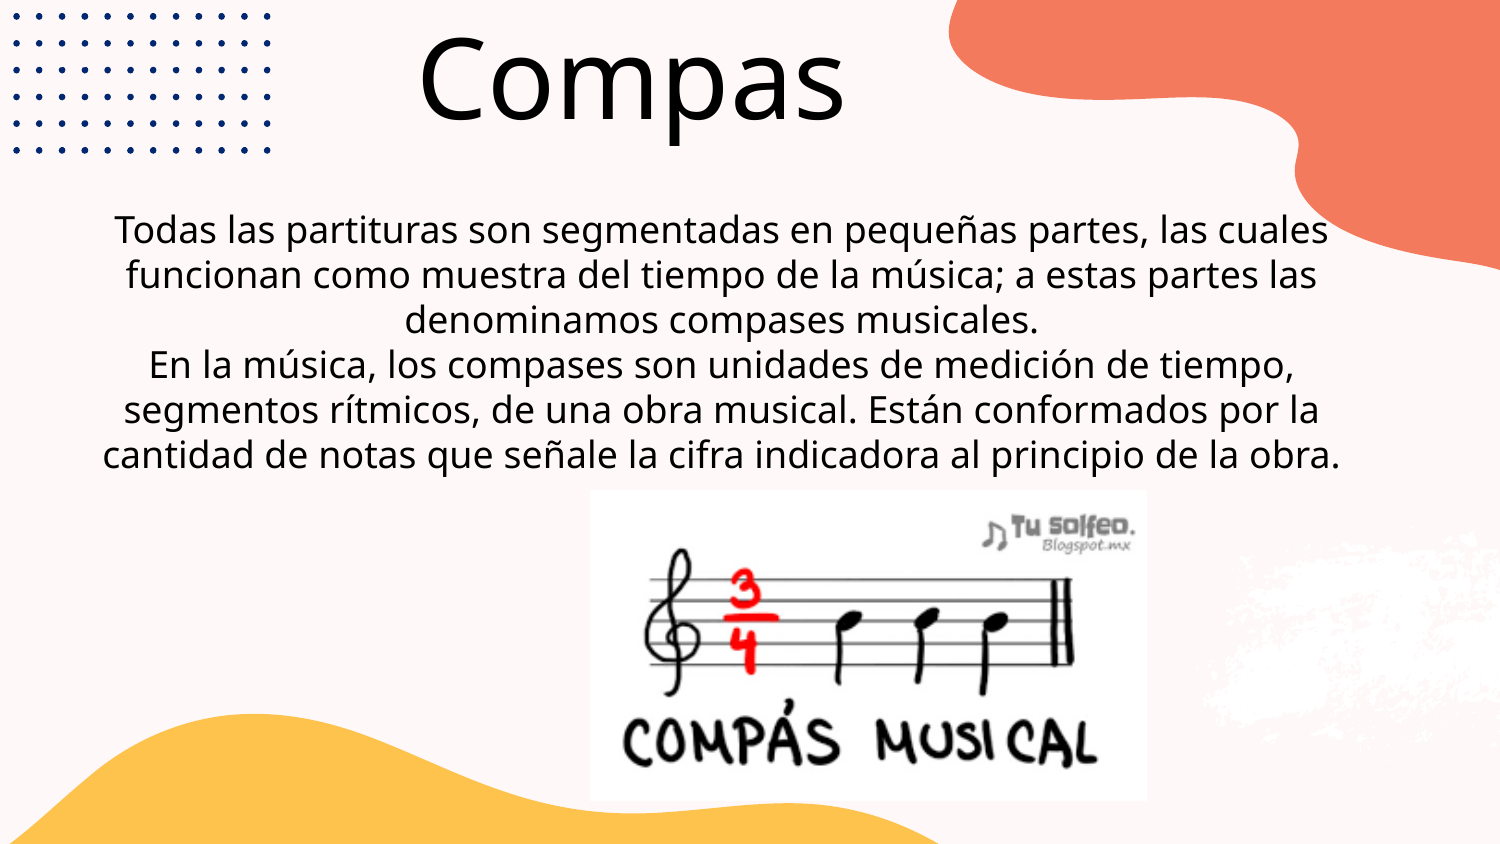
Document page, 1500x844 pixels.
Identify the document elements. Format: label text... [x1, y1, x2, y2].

text_box Compas [401, 0, 1371, 150]
picture [590, 490, 1147, 801]
title Todas las partituras son segmentadas en pequeñas partes, las cuales funcionan como muestra del tiempo de la música; a estas partes las denominamos compases musicales. En la música, los compases son unidades de medición de tiempo, segmentos rítmicos, de una obra musical. Están conformados por la cantidad de notas que señale la cifra indicadora al principio de la obra. [35, 320, 1410, 422]
